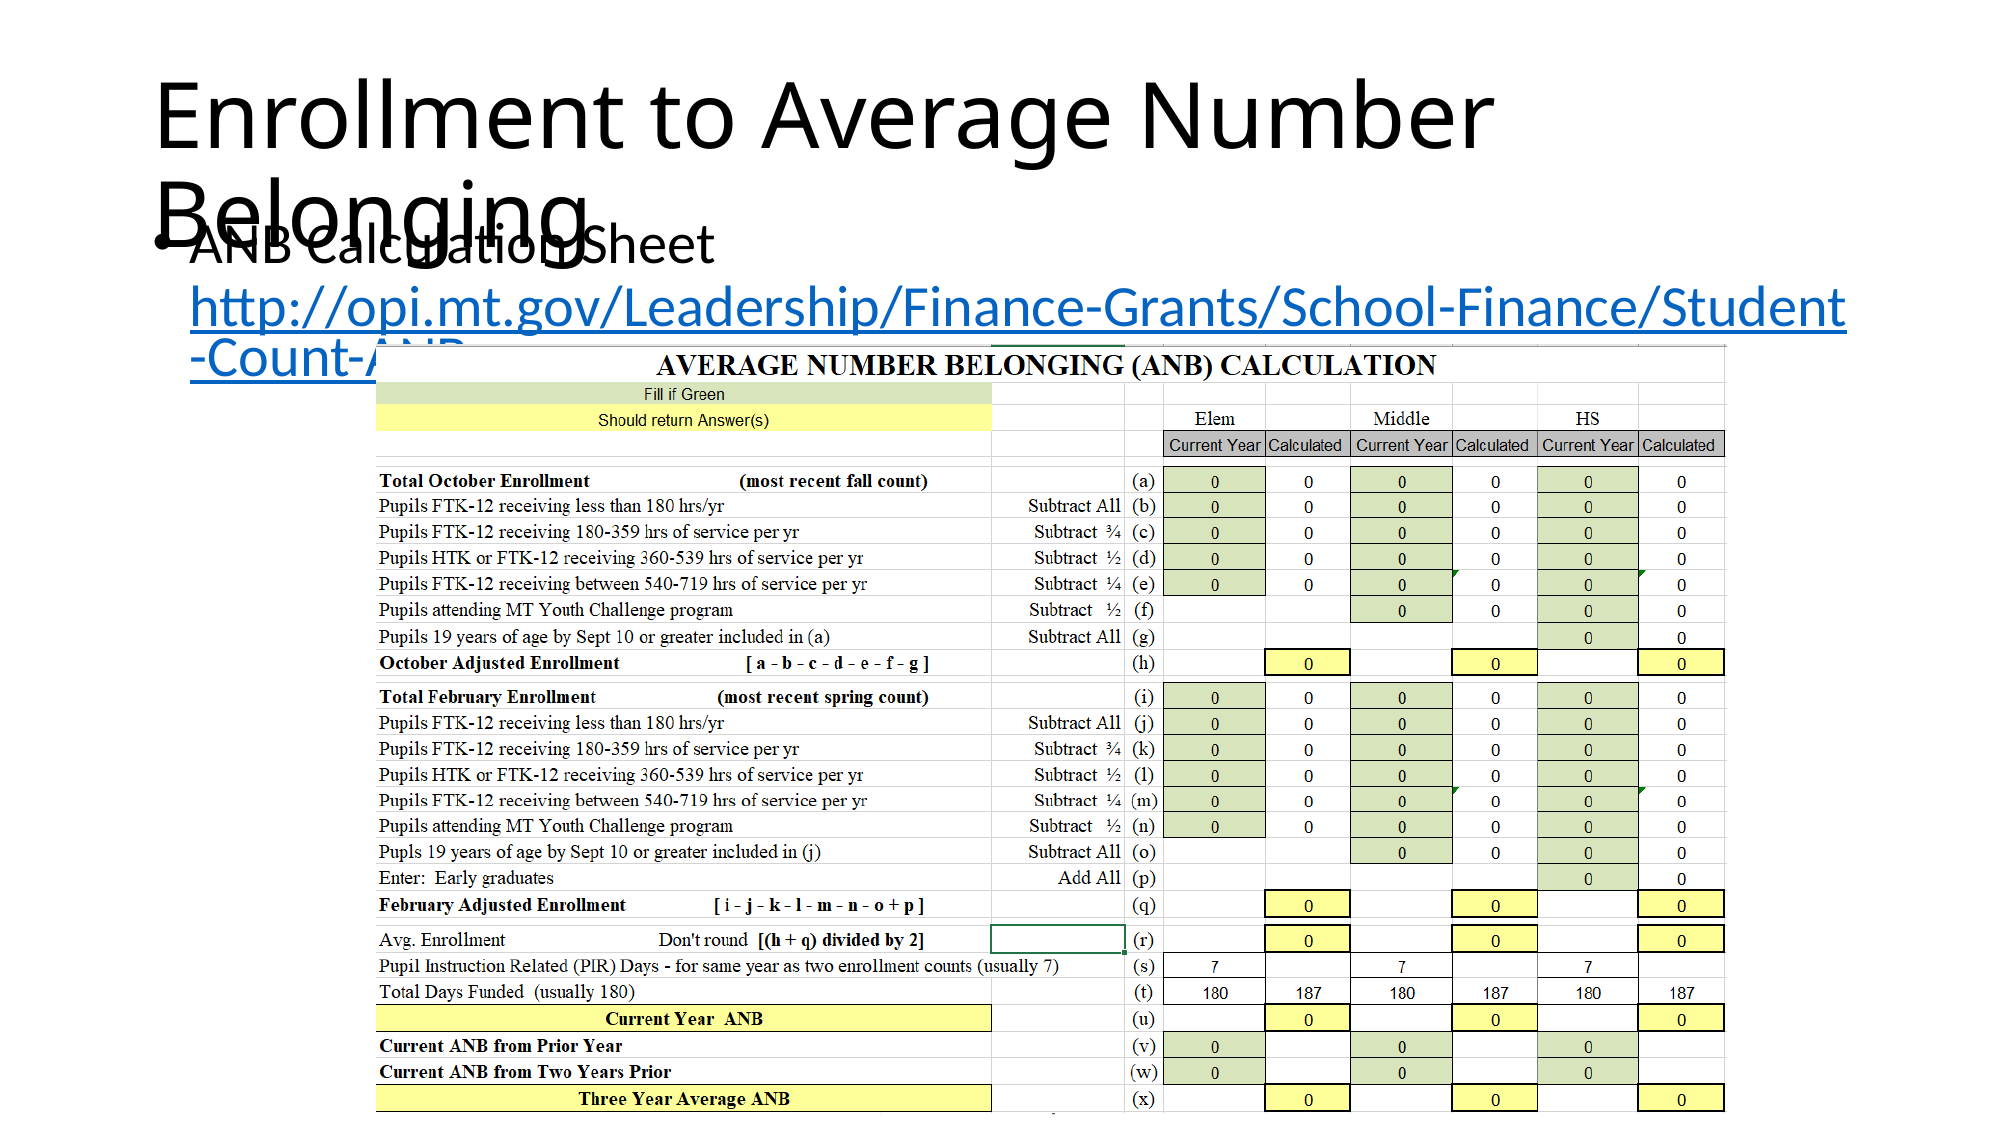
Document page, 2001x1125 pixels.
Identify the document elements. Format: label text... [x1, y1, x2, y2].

title Enrollment to Average Number Belonging [137, 59, 1863, 205]
list ANB Calculation Sheet http://opi.mt.gov/Leadership/Finance-Grants/School-Finance/Student-Count-ANB [137, 205, 1863, 920]
picture [376, 344, 1727, 1118]
